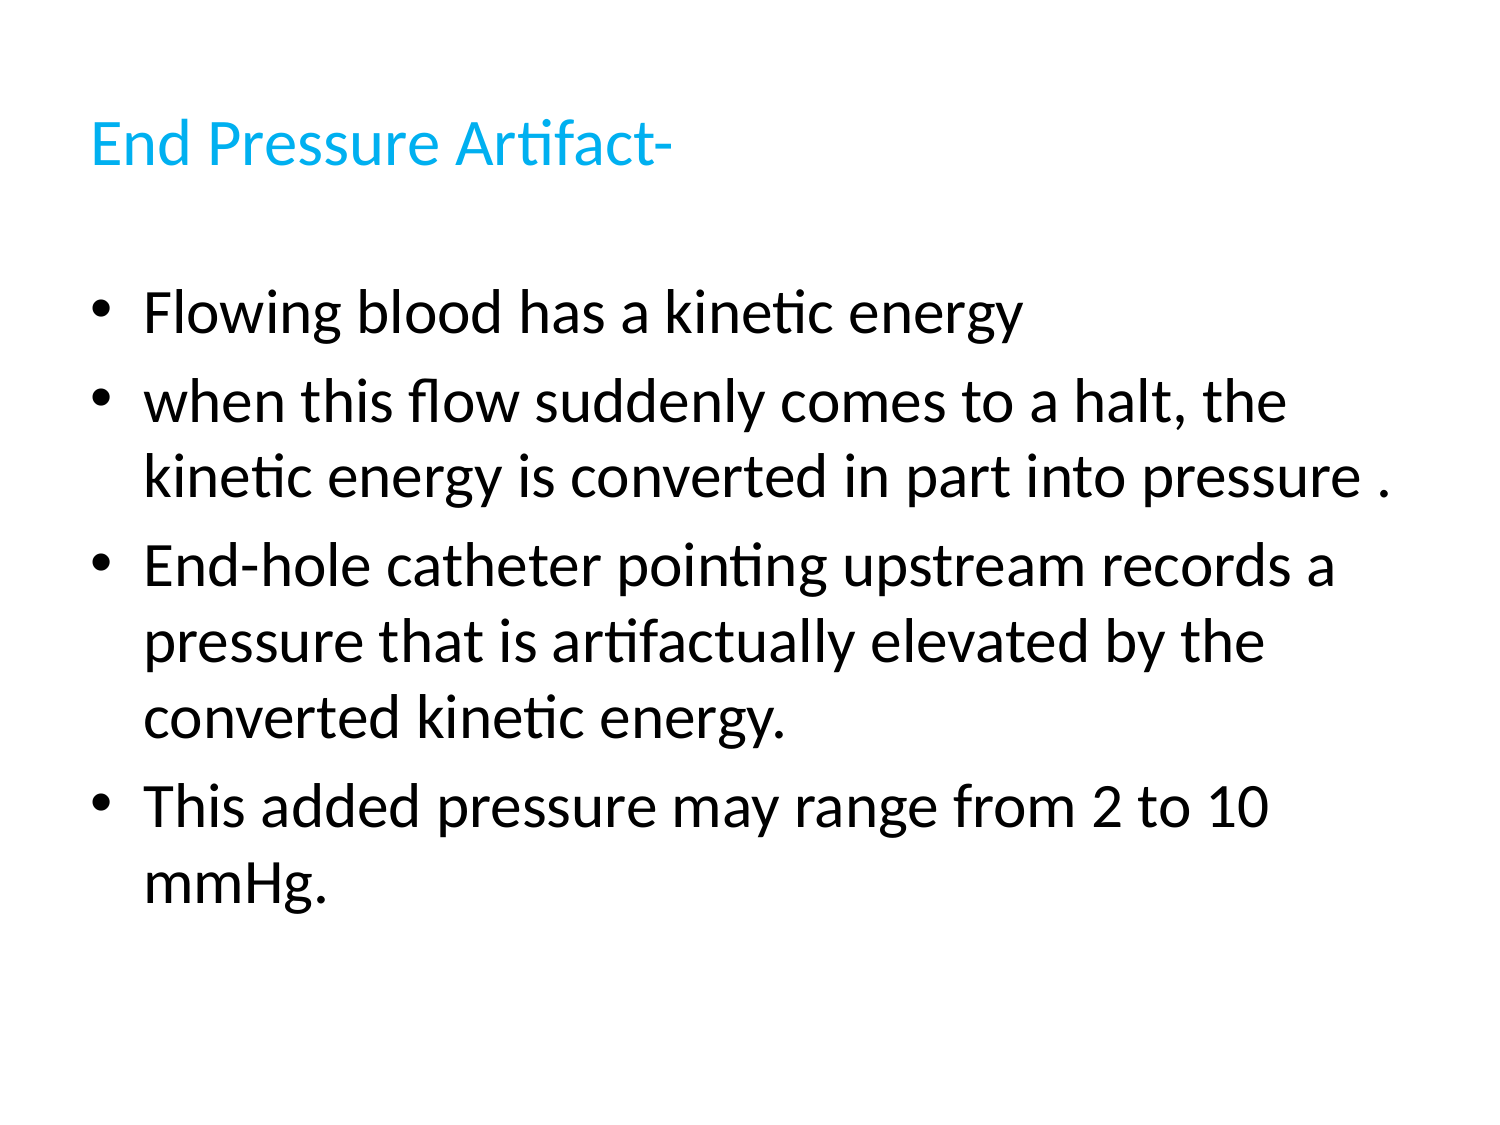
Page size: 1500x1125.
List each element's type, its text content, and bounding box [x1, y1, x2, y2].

title End Pressure Artifact- [75, 45, 1425, 233]
list Flowing blood has a kinetic energy when this flow suddenly comes to a halt, the kinetic energy is converted in part into pressure . End-hole catheter pointing upstream records a pressure that is artifactually elevated by the converted kinetic energy. This added pressure may range from 2 to 10 mmHg. [75, 262, 1425, 1005]
